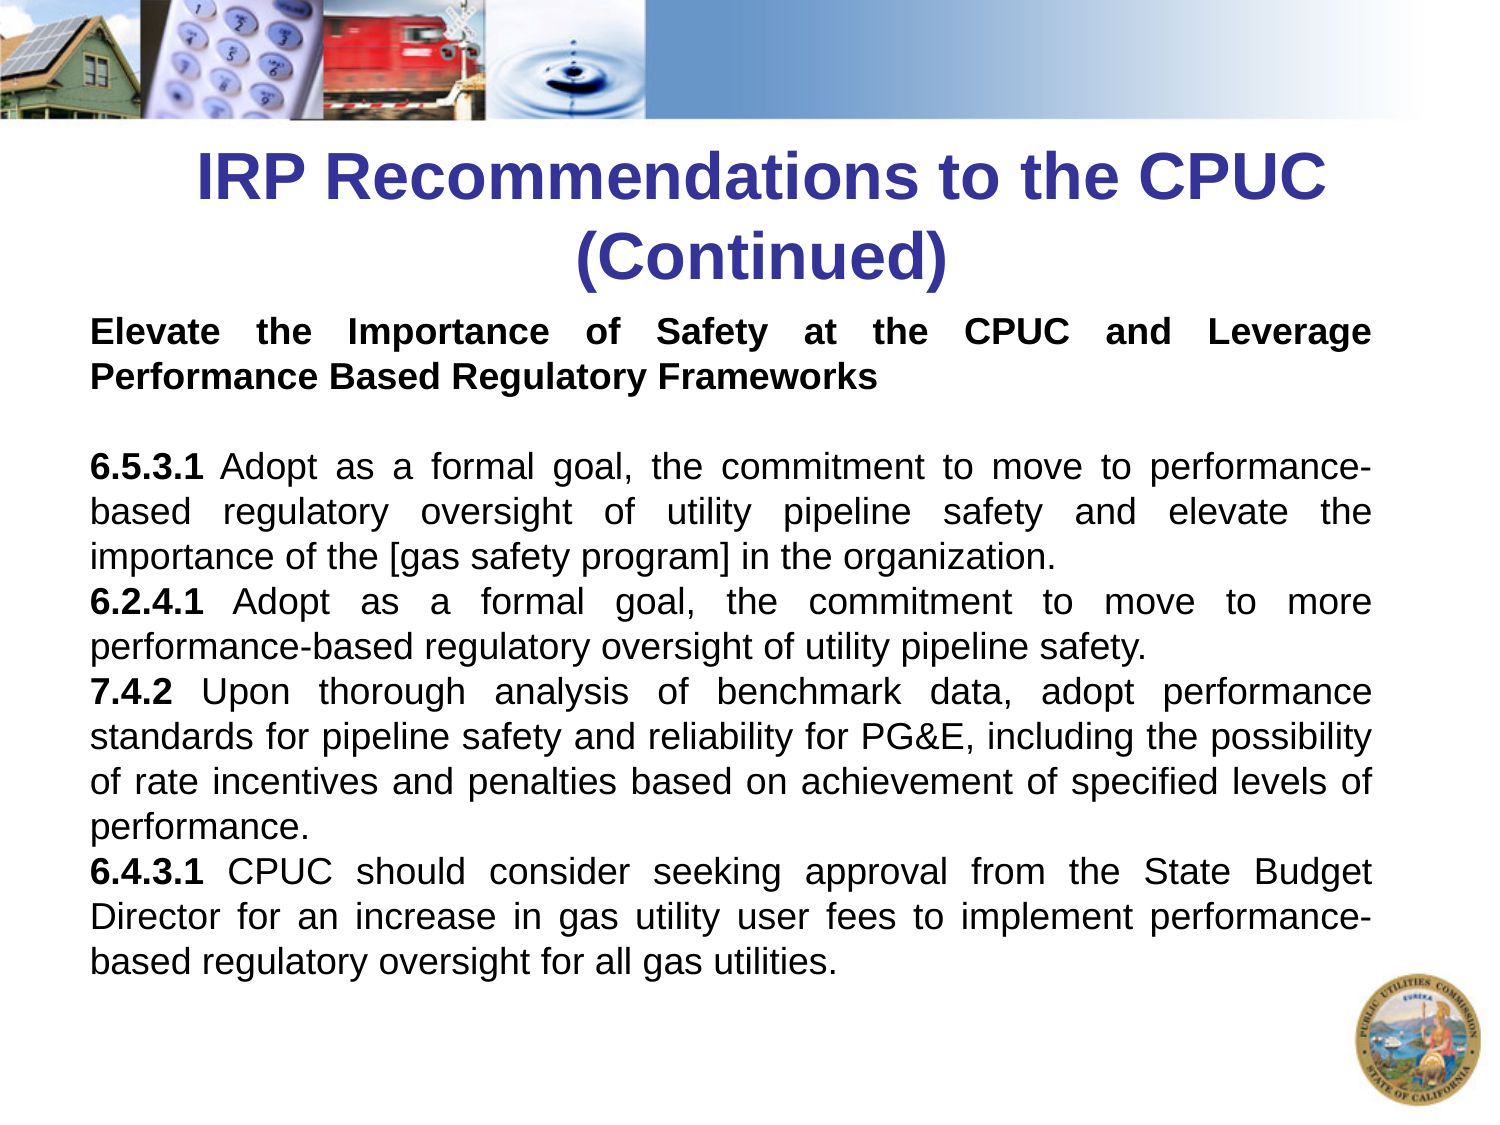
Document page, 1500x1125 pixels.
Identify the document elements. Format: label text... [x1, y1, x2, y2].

text_box Elevate the Importance of Safety at the CPUC and Leverage Performance Based Regulatory Frameworks 6.5.3.1 Adopt as a formal goal, the commitment to move to performance-based regulatory oversight of utility pipeline safety and elevate the importance of the [gas safety program] in the organization. 6.2.4.1 Adopt as a formal goal, the commitment to move to more performance-based regulatory oversight of utility pipeline safety. 7.4.2 Upon thorough analysis of benchmark data, adopt performance standards for pipeline safety and reliability for PG&E, including the possibility of rate incentives and penalties based on achievement of specified levels of performance. 6.4.3.1 CPUC should consider seeking approval from the State Budget Director for an increase in gas utility user fees to implement performance-based regulatory oversight for all gas utilities. [75, 299, 1388, 990]
picture [0, 0, 1500, 1125]
title IRP Recommendations to the CPUC (Continued) [87, 149, 1438, 275]
